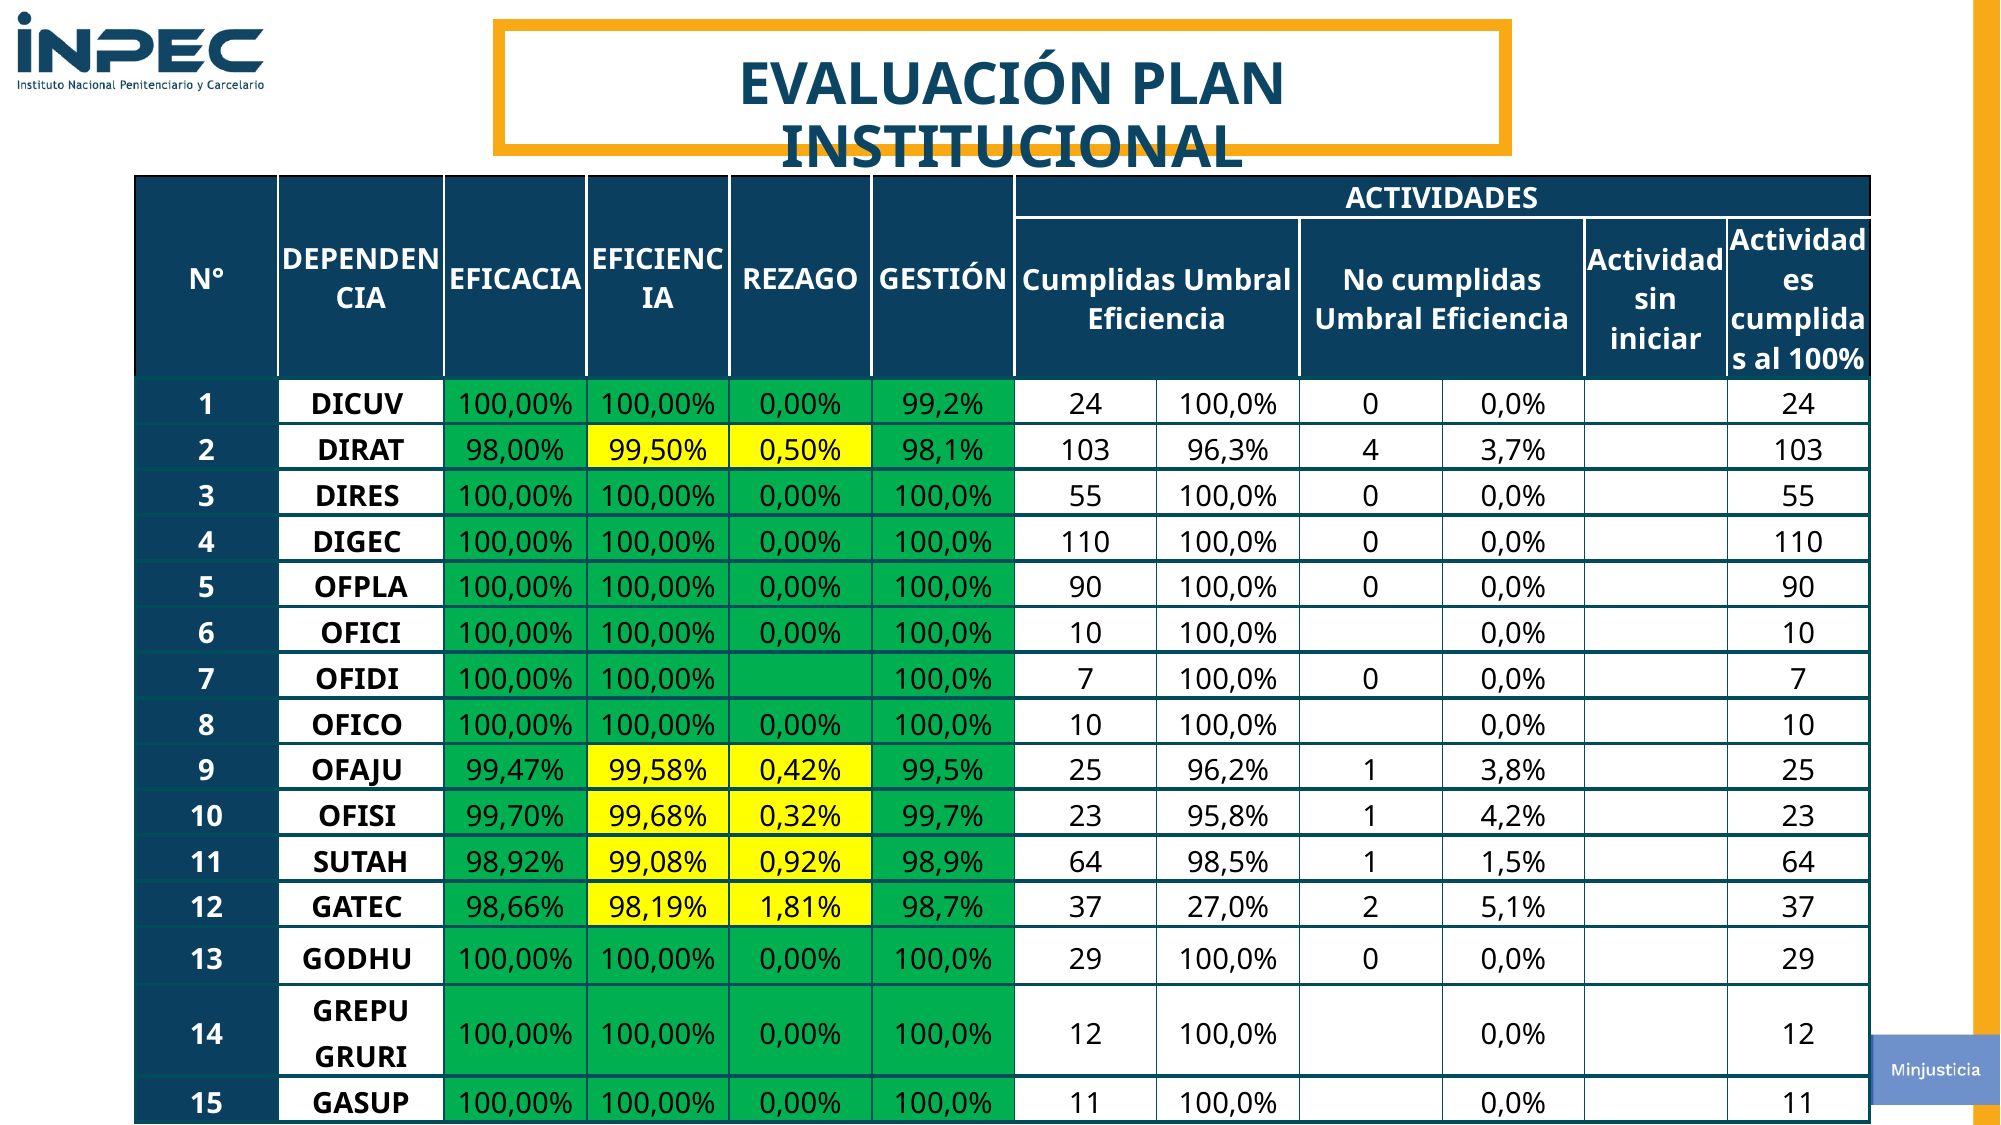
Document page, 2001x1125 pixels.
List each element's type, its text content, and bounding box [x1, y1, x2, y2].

table_cell 0,00% [730, 380, 871, 422]
table_cell 98,9% [873, 837, 1014, 879]
table_cell 0,0% [1443, 928, 1584, 983]
table_cell 103 [1728, 425, 1868, 467]
table_cell 0,0% [1443, 380, 1584, 422]
table_cell GODHU [279, 928, 443, 983]
table_cell 100,00% [445, 654, 586, 696]
table_cell 99,58% [588, 745, 728, 787]
table_cell 0,00% [730, 517, 871, 559]
table_cell 99,50% [588, 425, 728, 467]
table_cell 100,0% [1157, 471, 1299, 513]
table_cell 15 [137, 1078, 277, 1120]
table_cell [1585, 837, 1727, 879]
table_cell No cumplidas Umbral Eficiencia [1301, 219, 1583, 376]
table_cell Actividad sin iniciar [1586, 219, 1726, 376]
table_cell 100,00% [445, 1078, 586, 1120]
table_cell [1585, 471, 1727, 513]
table_cell 0 [1300, 380, 1442, 422]
table_cell 1 [1300, 745, 1442, 787]
table_cell [1300, 1078, 1442, 1120]
table_cell 11 [137, 837, 277, 879]
table_cell 90 [1015, 563, 1156, 605]
table_cell 100,0% [1157, 380, 1299, 422]
table_cell 27,0% [1157, 883, 1299, 925]
table_cell 100,0% [1157, 608, 1299, 650]
table_cell 98,92% [445, 837, 586, 879]
table_cell 64 [1015, 837, 1156, 879]
table_cell 0 [1300, 517, 1442, 559]
table_cell 1,81% [730, 883, 871, 925]
table_cell 0,00% [730, 471, 871, 513]
table_cell [730, 654, 871, 696]
table_cell 98,5% [1157, 837, 1299, 879]
table_cell 100,0% [1157, 700, 1299, 742]
table_cell 7 [1728, 654, 1868, 696]
table_cell GATEC [279, 883, 443, 925]
table_cell [1585, 608, 1727, 650]
table_cell 0,0% [1443, 1078, 1584, 1120]
table_cell 100,00% [588, 1078, 728, 1120]
table_cell [1585, 1078, 1727, 1120]
table_cell 0,50% [730, 425, 871, 467]
table_cell [1585, 654, 1727, 696]
table_cell 55 [1015, 471, 1156, 513]
table_cell [1585, 928, 1727, 983]
table_cell 100,0% [1157, 563, 1299, 605]
table_cell 100,00% [445, 471, 586, 513]
table_cell GREPU GRURI [279, 986, 443, 1074]
table_cell Cumplidas Umbral Eficiencia [1016, 219, 1298, 376]
table_cell 100,00% [588, 654, 728, 696]
table_cell DICUV [279, 380, 443, 422]
table_cell 14 [137, 986, 277, 1074]
picture [0, 0, 2000, 1125]
table_cell 100,00% [445, 517, 586, 559]
table_cell 99,7% [873, 791, 1014, 833]
table_cell 13 [137, 928, 277, 983]
table_cell GASUP [279, 1078, 443, 1120]
table_cell [1585, 425, 1727, 467]
table_cell 4,2% [1443, 791, 1584, 833]
table_cell 99,70% [445, 791, 586, 833]
table_cell 100,00% [588, 563, 728, 605]
table_header N° [136, 177, 277, 376]
table_cell [1585, 745, 1727, 787]
table_cell 100,0% [873, 986, 1014, 1074]
table_cell 64 [1728, 837, 1868, 879]
table_cell [1585, 883, 1727, 925]
table_cell OFISI [279, 791, 443, 833]
table_cell 37 [1015, 883, 1156, 925]
table_cell 0,00% [730, 563, 871, 605]
table_cell 10 [1015, 608, 1156, 650]
table_cell 100,00% [445, 986, 586, 1074]
table_cell 5 [137, 563, 277, 605]
table_cell [1300, 608, 1442, 650]
table_cell 100,0% [873, 563, 1014, 605]
table_cell OFICO [279, 700, 443, 742]
table_cell 90 [1728, 563, 1868, 605]
table_cell [1585, 791, 1727, 833]
table_header DEPENDENCIA [279, 177, 443, 376]
table_cell 0,32% [730, 791, 871, 833]
table_cell 0,0% [1443, 517, 1584, 559]
table_cell 2 [137, 425, 277, 467]
table_cell 98,66% [445, 883, 586, 925]
table_cell 0,00% [730, 700, 871, 742]
table_cell 100,00% [588, 700, 728, 742]
table_cell 23 [1015, 791, 1156, 833]
table_cell 25 [1015, 745, 1156, 787]
table_cell 99,08% [588, 837, 728, 879]
table_cell 29 [1015, 928, 1156, 983]
table_cell 3,8% [1443, 745, 1584, 787]
table_header EFICIENCIA [588, 177, 728, 376]
table_cell 12 [137, 883, 277, 925]
table_cell [1300, 986, 1442, 1074]
table_cell 98,1% [873, 425, 1014, 467]
table_cell 100,00% [445, 608, 586, 650]
table_cell 0 [1300, 654, 1442, 696]
table_cell 0,0% [1443, 563, 1584, 605]
table_cell 0,42% [730, 745, 871, 787]
table_cell DIGEC [279, 517, 443, 559]
text_box EVALUACIÓN PLAN INSTITUCIONAL [491, 46, 1534, 129]
table_cell 4 [1300, 425, 1442, 467]
table_cell 100,0% [873, 928, 1014, 983]
table_cell 98,19% [588, 883, 728, 925]
table_cell 100,0% [873, 471, 1014, 513]
table_cell 5,1% [1443, 883, 1584, 925]
table_cell 100,0% [873, 654, 1014, 696]
table_cell 7 [1015, 654, 1156, 696]
table_header REZAGO [731, 177, 870, 376]
table_cell 100,00% [588, 517, 728, 559]
table_cell 8 [137, 700, 277, 742]
table_cell 100,00% [588, 608, 728, 650]
table_cell 12 [1015, 986, 1156, 1074]
table_cell [1585, 700, 1727, 742]
table_cell 11 [1728, 1078, 1868, 1120]
table_cell 23 [1728, 791, 1868, 833]
table_cell 4 [137, 517, 277, 559]
table_cell DIRES [279, 471, 443, 513]
table_cell 96,3% [1157, 425, 1299, 467]
table_cell 100,00% [588, 986, 728, 1074]
table_cell 100,00% [588, 380, 728, 422]
table_cell 6 [137, 608, 277, 650]
table_cell 0 [1300, 563, 1442, 605]
table_cell [1585, 517, 1727, 559]
table_cell 1 [137, 380, 277, 422]
table_cell 100,00% [588, 471, 728, 513]
table_cell 98,00% [445, 425, 586, 467]
table_cell 0,00% [730, 1078, 871, 1120]
table_cell 0,00% [730, 928, 871, 983]
table_cell 37 [1728, 883, 1868, 925]
table_cell 99,47% [445, 745, 586, 787]
table_cell 0 [1300, 471, 1442, 513]
table_cell 100,0% [1157, 517, 1299, 559]
table_cell 99,5% [873, 745, 1014, 787]
table_cell SUTAH [279, 837, 443, 879]
table_cell 9 [137, 745, 277, 787]
table_cell 100,0% [1157, 1078, 1299, 1120]
table_cell 11 [1015, 1078, 1156, 1120]
table_cell 10 [137, 791, 277, 833]
table_cell 100,00% [445, 380, 586, 422]
table_cell DIRAT [279, 425, 443, 467]
table_cell 95,8% [1157, 791, 1299, 833]
table_cell 24 [1728, 380, 1868, 422]
table_cell 100,00% [445, 700, 586, 742]
table_cell 2 [1300, 883, 1442, 925]
table_cell 10 [1728, 700, 1868, 742]
table_cell [1585, 986, 1727, 1074]
table_cell OFAJU [279, 745, 443, 787]
table_cell 99,68% [588, 791, 728, 833]
table_cell 10 [1728, 608, 1868, 650]
table_cell 0,0% [1443, 608, 1584, 650]
table_cell [1585, 563, 1727, 605]
table_cell 96,2% [1157, 745, 1299, 787]
table_cell 0,00% [730, 986, 871, 1074]
table_cell 110 [1015, 517, 1156, 559]
table_cell 103 [1015, 425, 1156, 467]
table_cell 1 [1300, 791, 1442, 833]
table_cell 100,0% [1157, 654, 1299, 696]
table_cell 0 [1300, 928, 1442, 983]
table_cell 12 [1728, 986, 1868, 1074]
table_cell [1300, 700, 1442, 742]
table_cell 3,7% [1443, 425, 1584, 467]
table_cell 100,0% [873, 1078, 1014, 1120]
table_cell 98,7% [873, 883, 1014, 925]
table_cell 100,0% [1157, 928, 1299, 983]
table_cell 99,2% [873, 380, 1014, 422]
table_cell 0,0% [1443, 700, 1584, 742]
table_cell 0,92% [730, 837, 871, 879]
table_cell 0,0% [1443, 986, 1584, 1074]
table_header GESTIÓN [873, 177, 1013, 376]
table_cell 24 [1015, 380, 1156, 422]
table_cell 7 [137, 654, 277, 696]
table_header EFICACIA [445, 177, 585, 376]
table_cell OFPLA [279, 563, 443, 605]
table_cell 100,00% [445, 563, 586, 605]
table_cell 0,0% [1443, 654, 1584, 696]
table_cell OFIDI [279, 654, 443, 696]
table_cell 3 [137, 471, 277, 513]
table_cell 100,00% [445, 928, 586, 983]
table_cell 100,0% [873, 700, 1014, 742]
table_cell 100,0% [873, 608, 1014, 650]
table_cell 1,5% [1443, 837, 1584, 879]
table_cell 110 [1728, 517, 1868, 559]
table_cell 55 [1728, 471, 1868, 513]
table_cell 100,0% [873, 517, 1014, 559]
table_cell 1 [1300, 837, 1442, 879]
table_cell 29 [1728, 928, 1868, 983]
table_cell OFICI [279, 608, 443, 650]
table_cell [1585, 380, 1727, 422]
table_cell 0,00% [730, 608, 871, 650]
table_cell 100,0% [1157, 986, 1299, 1074]
table_header ACTIVIDADES [1016, 177, 1869, 216]
table_cell 100,00% [588, 928, 728, 983]
table_cell 0,0% [1443, 471, 1584, 513]
table_cell 10 [1015, 700, 1156, 742]
table_cell 25 [1728, 745, 1868, 787]
table_cell Actividades cumplidas al 100% [1728, 219, 1869, 376]
